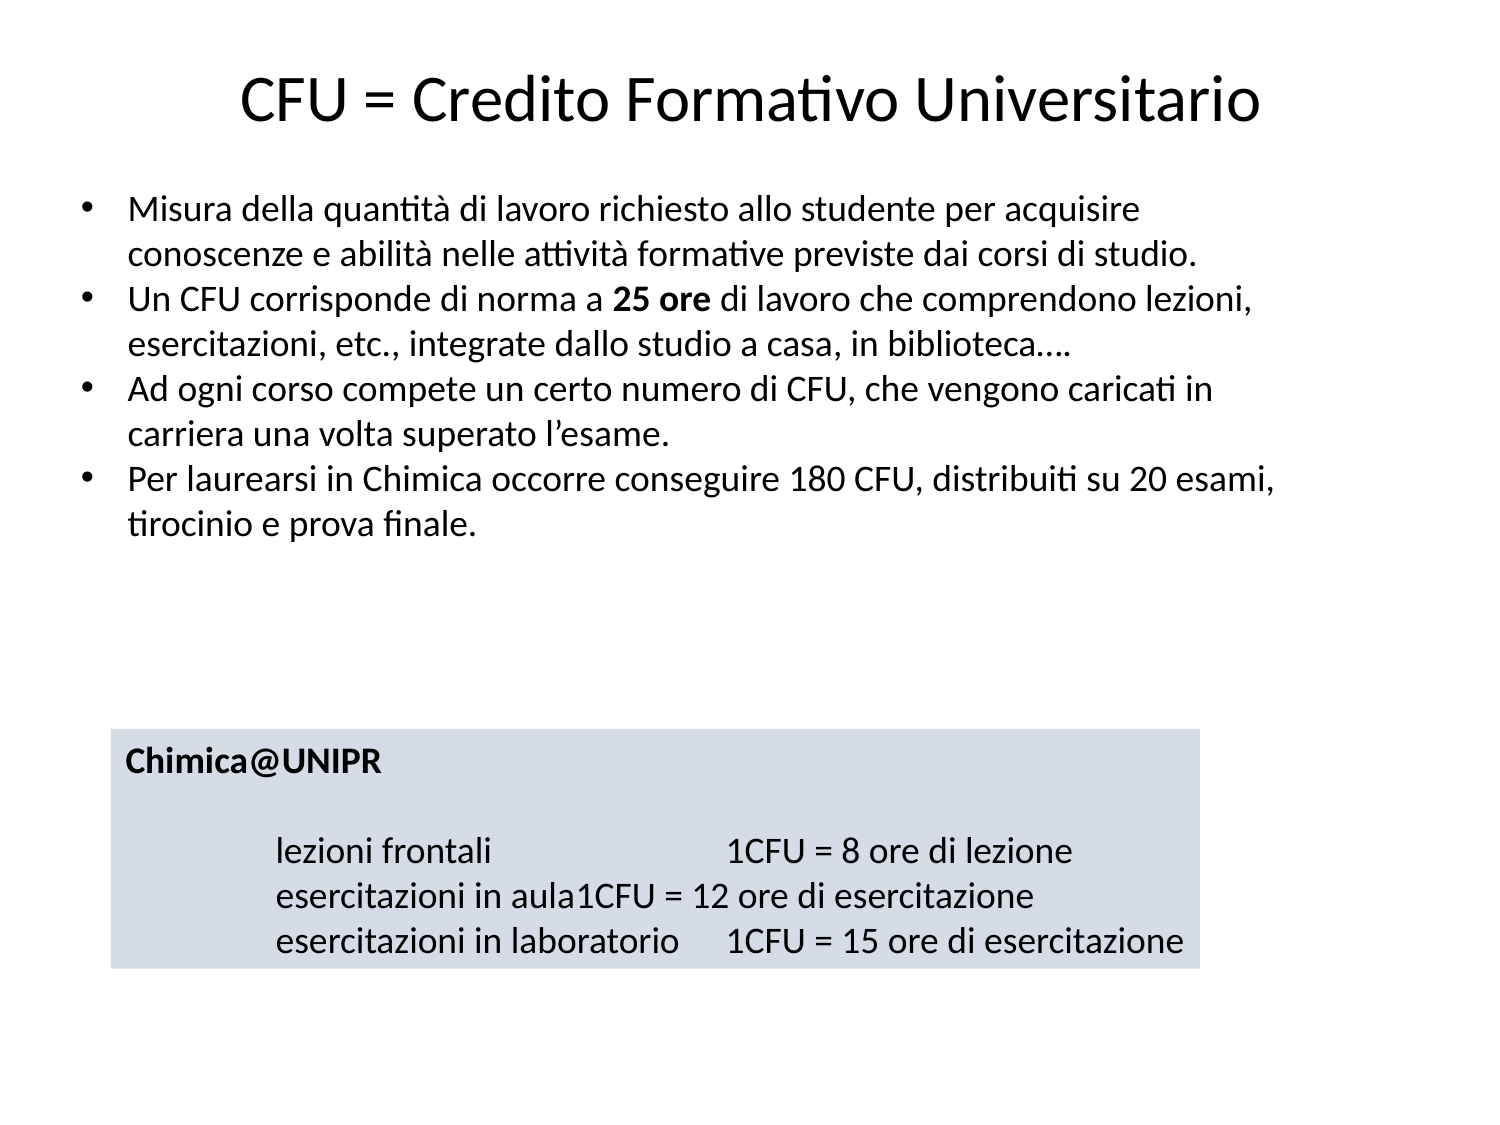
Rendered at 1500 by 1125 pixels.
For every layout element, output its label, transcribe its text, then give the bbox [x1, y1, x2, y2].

text_box Chimica@UNIPR lezioni frontali 1CFU = 8 ore di lezione esercitazioni in aula 1CFU = 12 ore di esercitazione esercitazioni in laboratorio 1CFU = 15 ore di esercitazione [110, 728, 1200, 969]
text_box Misura della quantità di lavoro richiesto allo studente per acquisire conoscenze e abilità nelle attività formative previste dai corsi di studio. Un CFU corrisponde di norma a 25 ore di lavoro che comprendono lezioni, esercitazioni, etc., integrate dallo studio a casa, in biblioteca…. Ad ogni corso compete un certo numero di CFU, che vengono caricati in carriera una volta superato l’esame. Per laurearsi in Chimica occorre conseguire 180 CFU, distribuiti su 20 esami, tirocinio e prova finale. [66, 176, 1326, 597]
text_box CFU = Credito Formativo Universitario [225, 47, 1278, 142]
